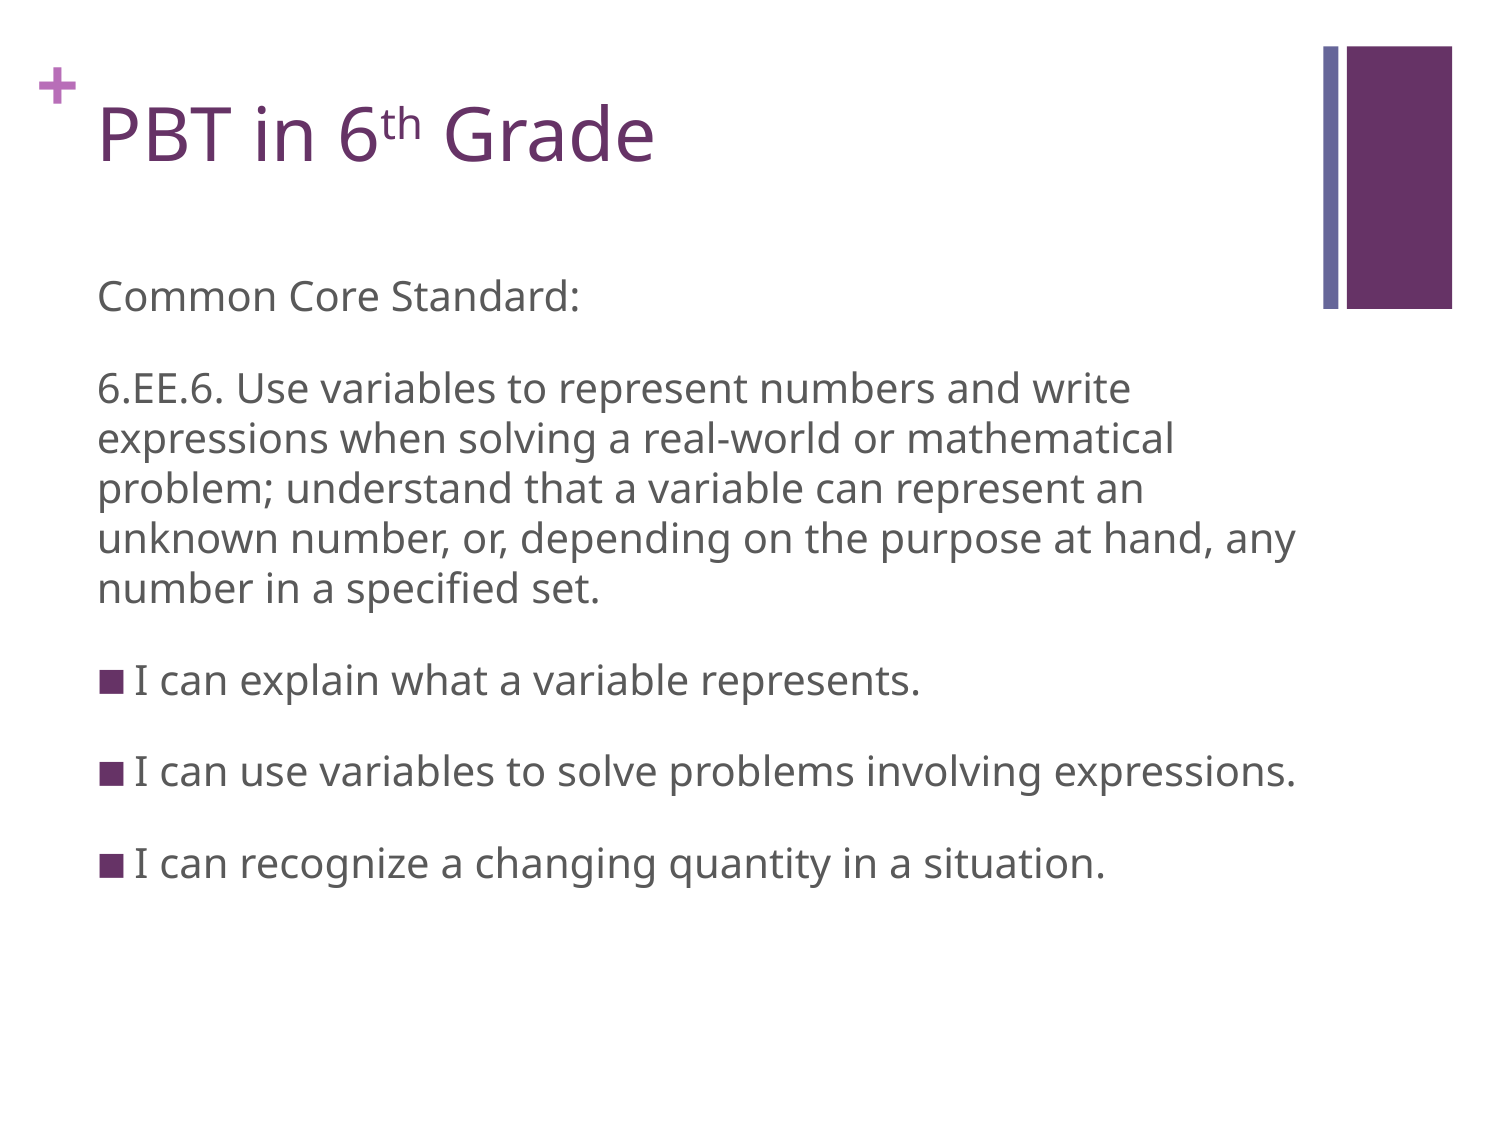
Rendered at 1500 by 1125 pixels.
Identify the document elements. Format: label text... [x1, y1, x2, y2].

title PBT in 6th Grade [81, 79, 1322, 262]
list Common Core Standard: 6.EE.6. Use variables to represent numbers and write expressions when solving a real-world or mathematical problem; understand that a variable can represent an unknown number, or, depending on the purpose at hand, any number in a specified set. I can explain what a variable represents. I can use variables to solve problems involving expressions. I can recognize a changing quantity in a situation. [81, 262, 1322, 1005]
